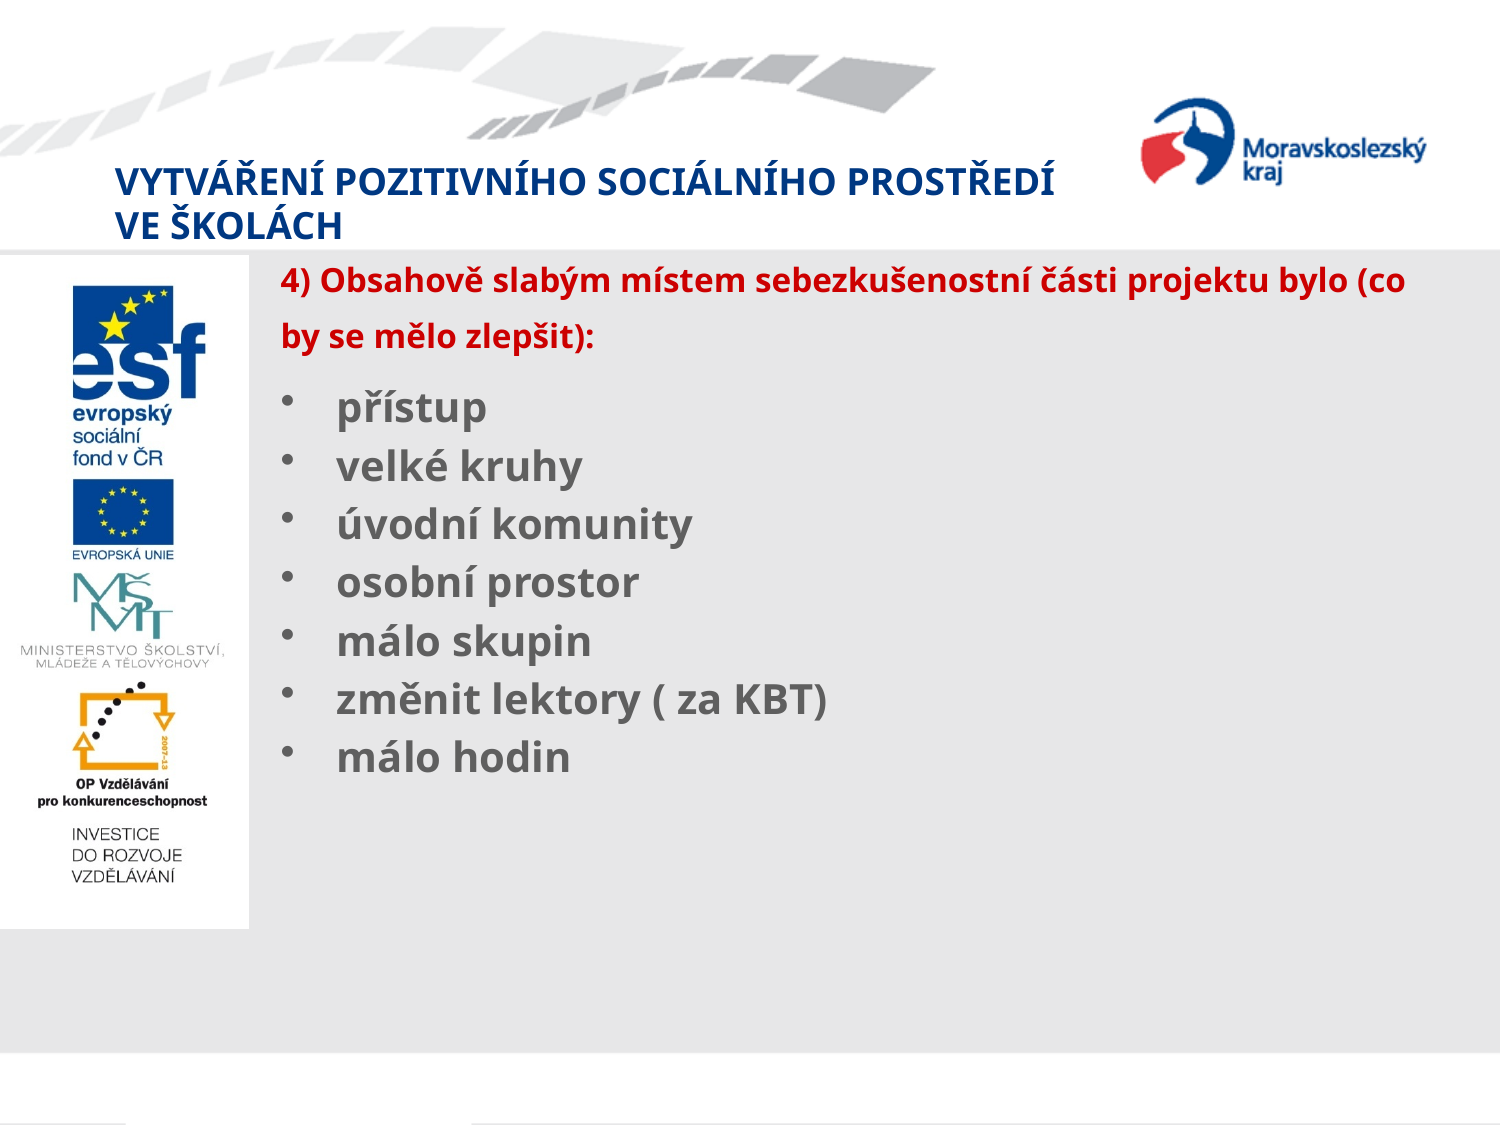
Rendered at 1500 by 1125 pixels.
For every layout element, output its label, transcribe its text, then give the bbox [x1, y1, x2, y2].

list přístup velké kruhy úvodní komunity osobní prostor málo skupin změnit lektory ( za KBT) málo hodin [265, 373, 1448, 965]
picture [0, 0, 1500, 1125]
title 4) Obsahově slabým místem sebezkušenostní části projektu bylo (co by se mělo zlepšit): [265, 255, 1448, 362]
